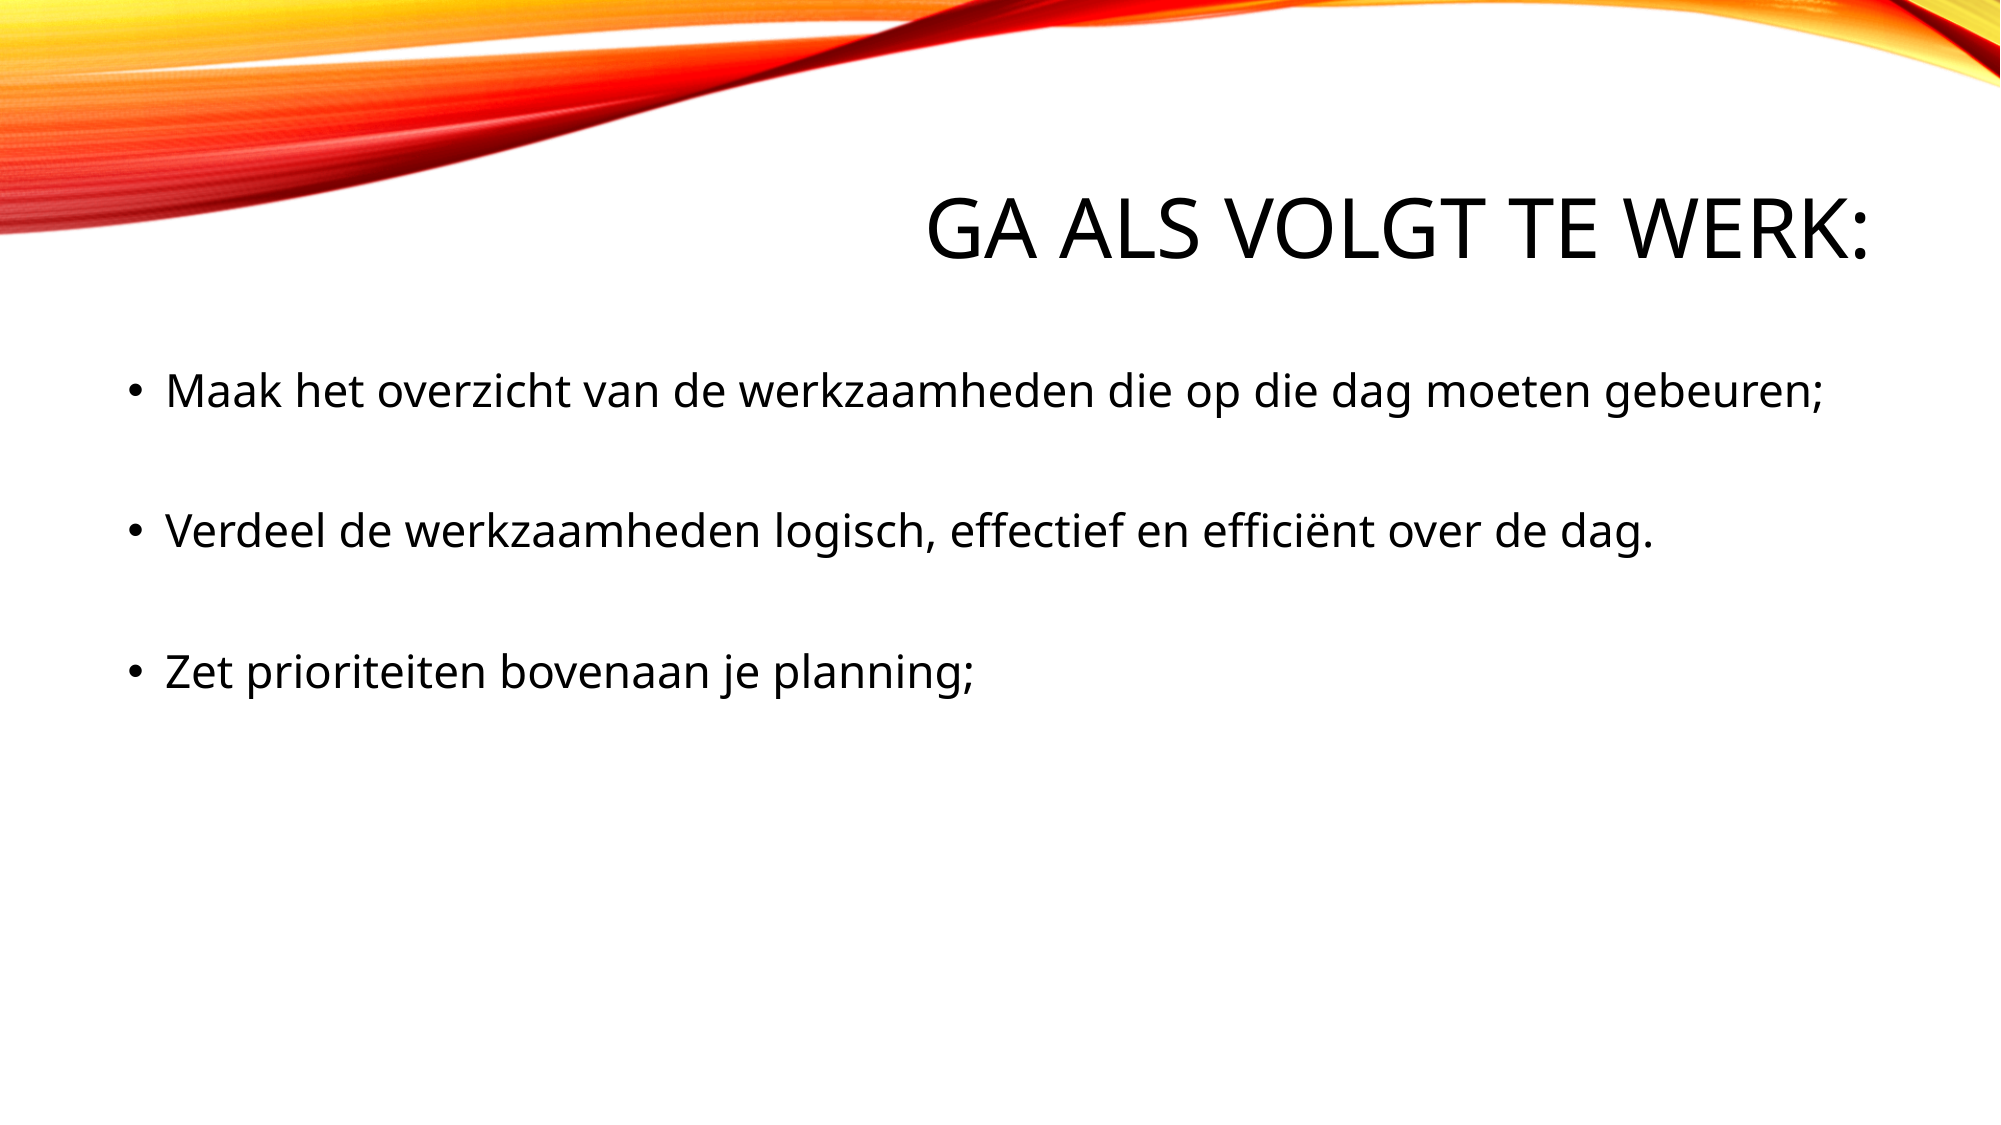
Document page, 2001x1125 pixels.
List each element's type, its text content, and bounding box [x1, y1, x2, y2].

title Ga als volgt te werk: [474, 125, 1888, 338]
picture [0, 0, 2000, 237]
list Maak het overzicht van de werkzaamheden die op die dag moeten gebeuren; Verdeel de werkzaamheden logisch, effectief en efficiënt over de dag. Zet prioriteiten bovenaan je planning; [112, 360, 1888, 1021]
